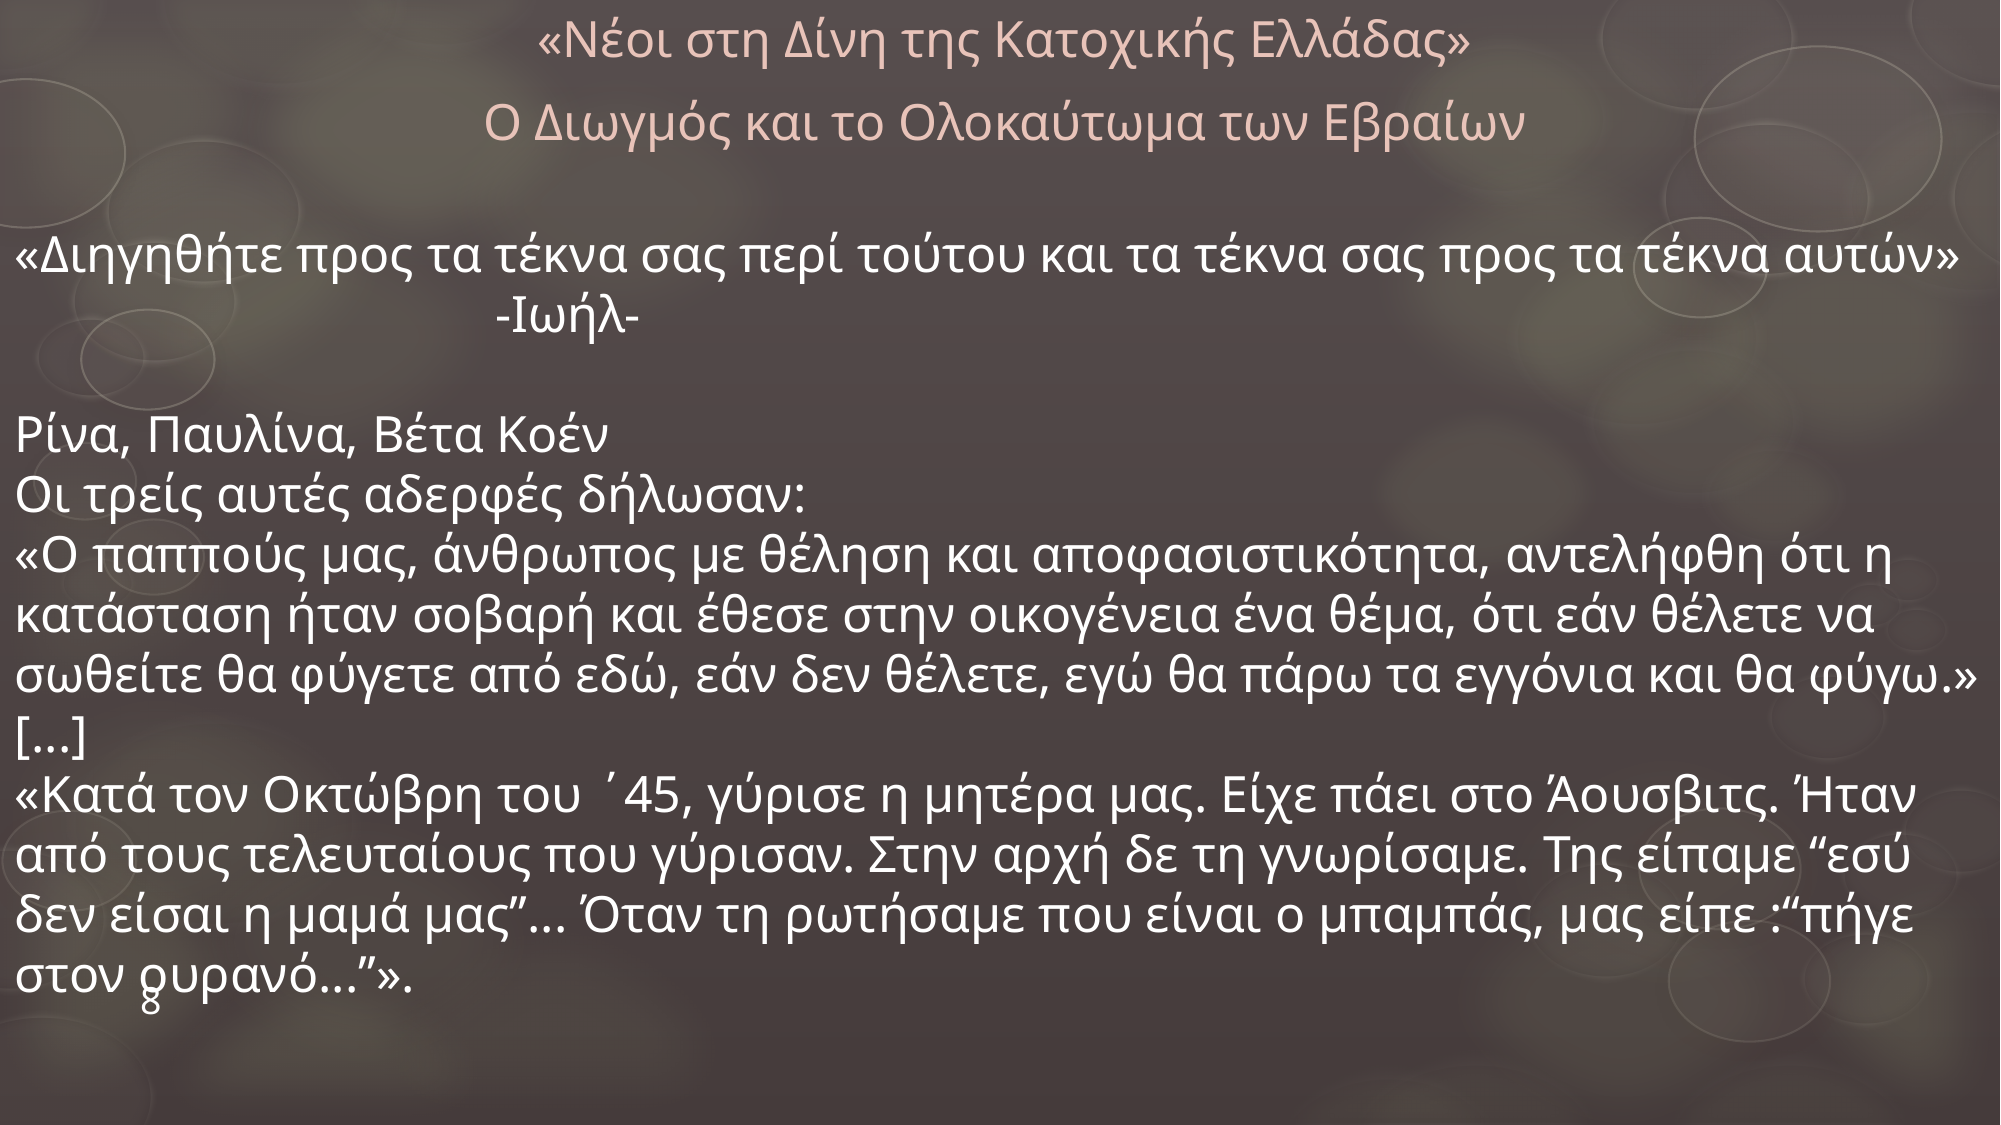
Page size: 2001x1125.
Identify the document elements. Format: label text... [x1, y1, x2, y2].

subtitle «Νέοι στη Δίνη της Κατοχικής Ελλάδας» Ο Διωγμός και το Ολοκαύτωμα των Εβραίων [420, 0, 1590, 214]
slide_number 8 [125, 976, 259, 1037]
text_box «Διηγηθήτε προς τα τέκνα σας περί τούτου και τα τέκνα σας προς τα τέκνα αυτών» -Ιωήλ- Ρίνα, Παυλίνα, Βέτα Κοέν Οι τρείς αυτές αδερφές δήλωσαν: «Ο παππούς μας, άνθρωπος με θέληση και αποφασιστικότητα, αντελήφθη ότι η κατάσταση ήταν σοβαρή και έθεσε στην οικογένεια ένα θέμα, ότι εάν θέλετε να σωθείτε θα φύγετε από εδώ, εάν δεν θέλετε, εγώ θα πάρω τα εγγόνια και θα φύγω.» [...] «Κατά τον Οκτώβρη του ΄45, γύρισε η μητέρα μας. Είχε πάει στο Άουσβιτς. Ήταν από τους τελευταίους που γύρισαν. Στην αρχή δε τη γνωρίσαμε. Της είπαμε ‘‘εσύ δεν είσαι η μαμά μας’’... Όταν τη ρωτήσαμε που είναι ο μπαμπάς, μας είπε :‘‘πήγε στον ουρανό...’’». [0, 214, 2000, 1010]
